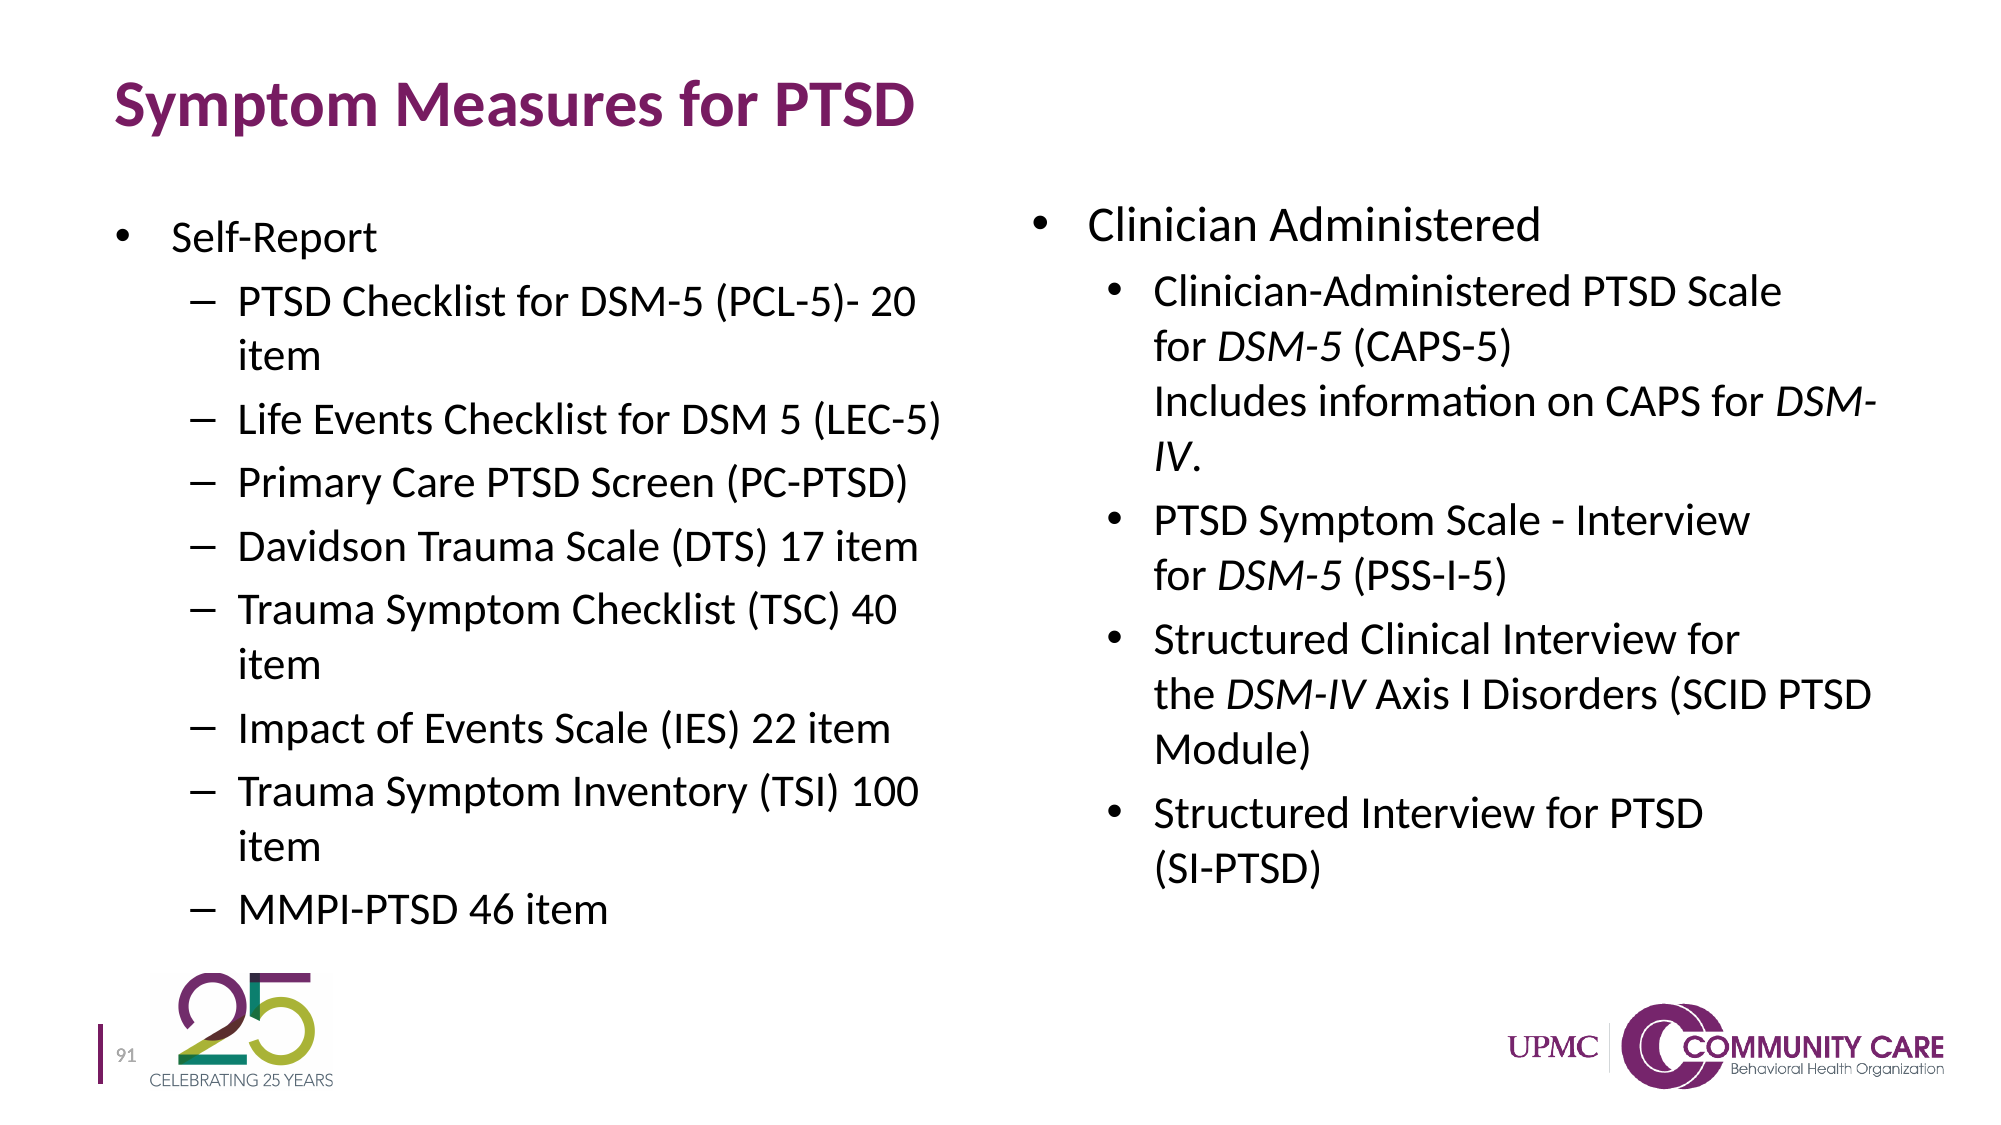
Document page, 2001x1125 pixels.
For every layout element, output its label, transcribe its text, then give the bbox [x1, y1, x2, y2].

picture [1507, 1001, 1944, 1091]
title Symptom Measures for PTSD [99, 22, 1900, 178]
picture [150, 973, 333, 1091]
slide_number 91 [100, 1023, 193, 1084]
list Clinician Administered Clinician-Administered PTSD Scale for DSM-5 (CAPS-5) Includes information on CAPS for DSM-IV. PTSD Symptom Scale - Interview for DSM-5 (PSS-I-5) Structured Clinical Interview for the DSM-IV Axis I Disorders (SCID PTSD Module) Structured Interview for PTSD (SI-PTSD) [1016, 184, 1900, 941]
list Self-Report PTSD Checklist for DSM-5 (PCL-5)- 20 item Life Events Checklist for DSM 5 (LEC-5) Primary Care PTSD Screen (PC-PTSD) Davidson Trauma Scale (DTS) 17 item Trauma Symptom Checklist (TSC) 40 item Impact of Events Scale (IES) 22 item Trauma Symptom Inventory (TSI) 100 item MMPI-PTSD 46 item [99, 200, 984, 957]
